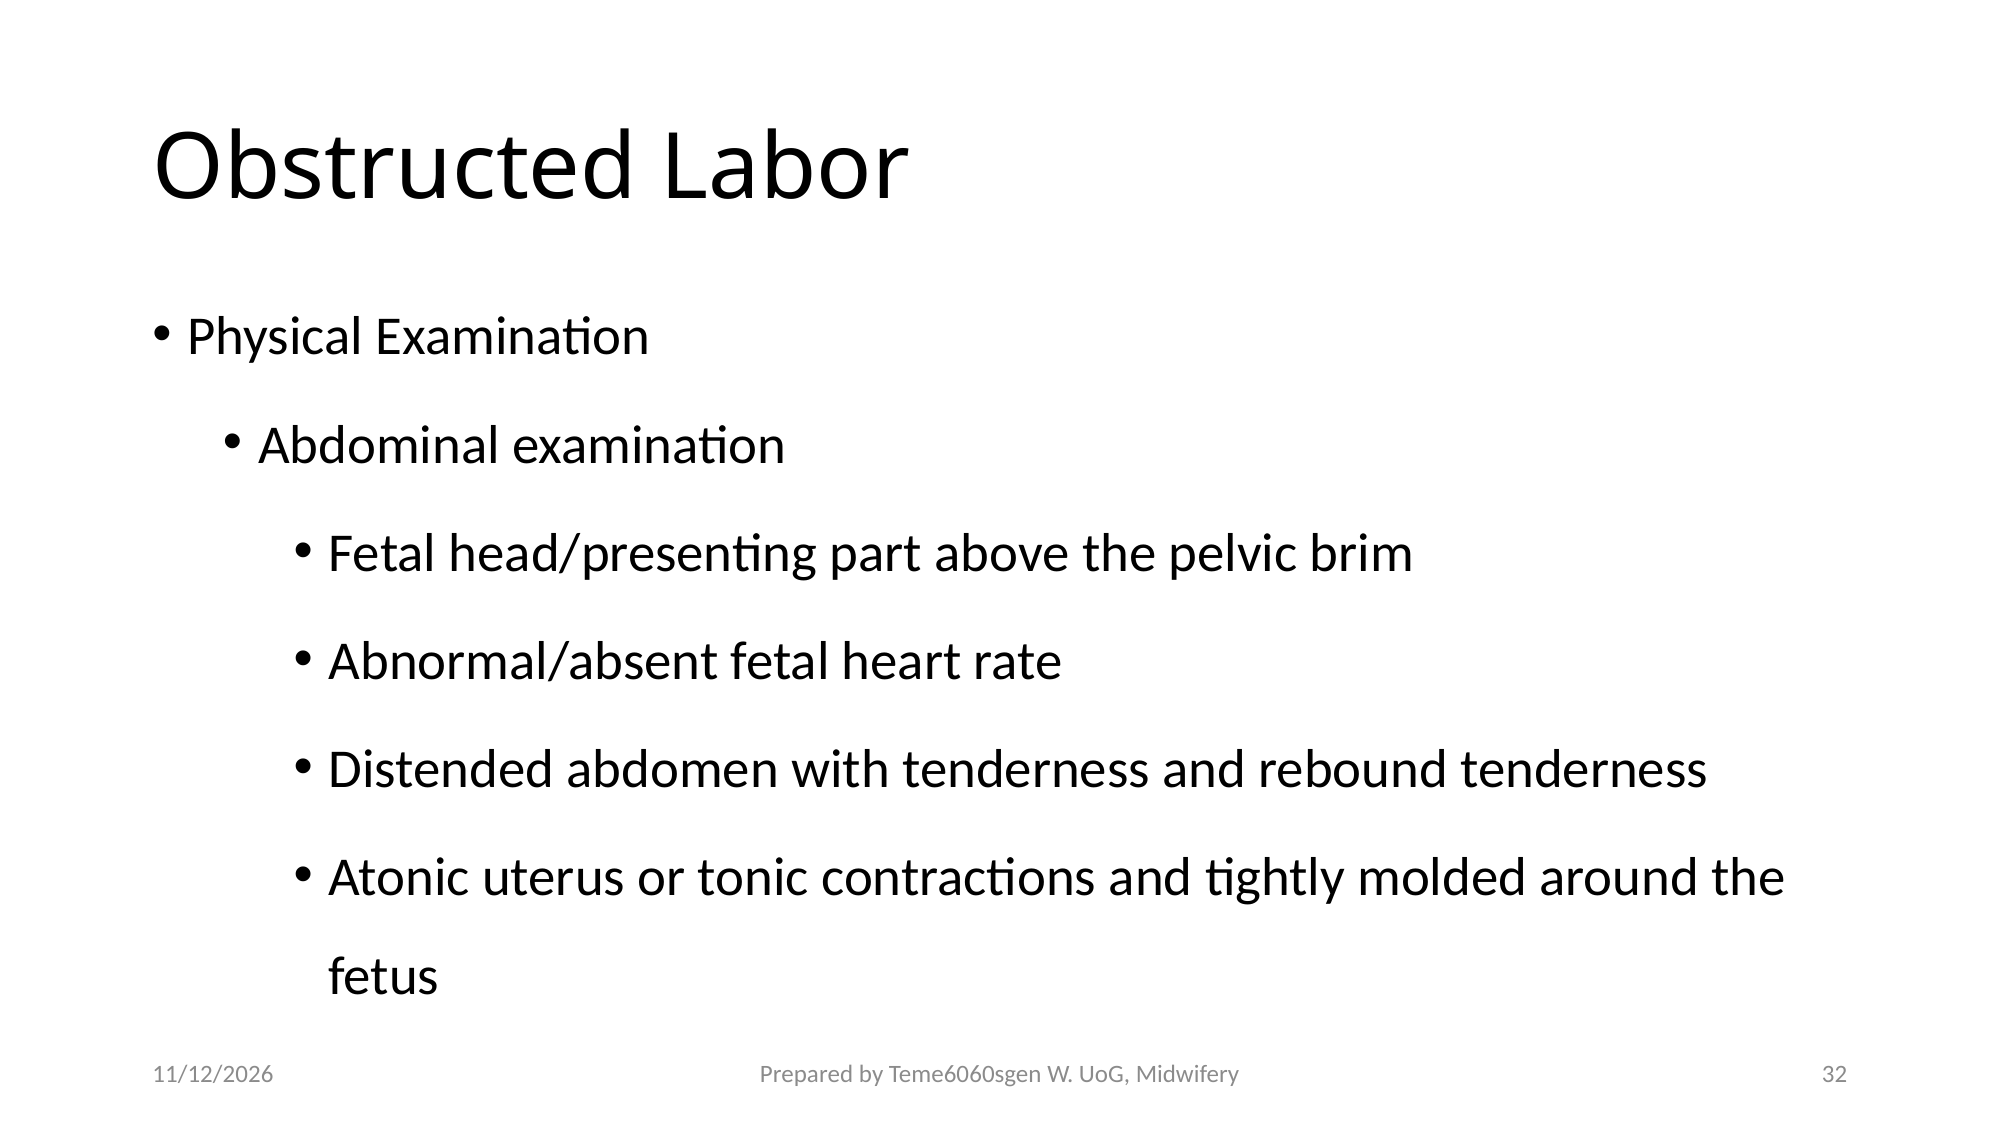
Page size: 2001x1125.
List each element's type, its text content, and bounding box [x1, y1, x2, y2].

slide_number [137, 1042, 588, 1103]
list Physical Examination Abdominal examination Fetal head/presenting part above the pelvic brim Abnormal/absent fetal heart rate Distended abdomen with tenderness and rebound tenderness Atonic uterus or tonic contractions and tightly molded around the fetus [137, 299, 1863, 1014]
footer Prepared by Teme6060sgen W. UoG, Midwifery [662, 1042, 1338, 1103]
slide_number 32 [1412, 1042, 1863, 1103]
title Obstructed Labor [137, 59, 1863, 278]
